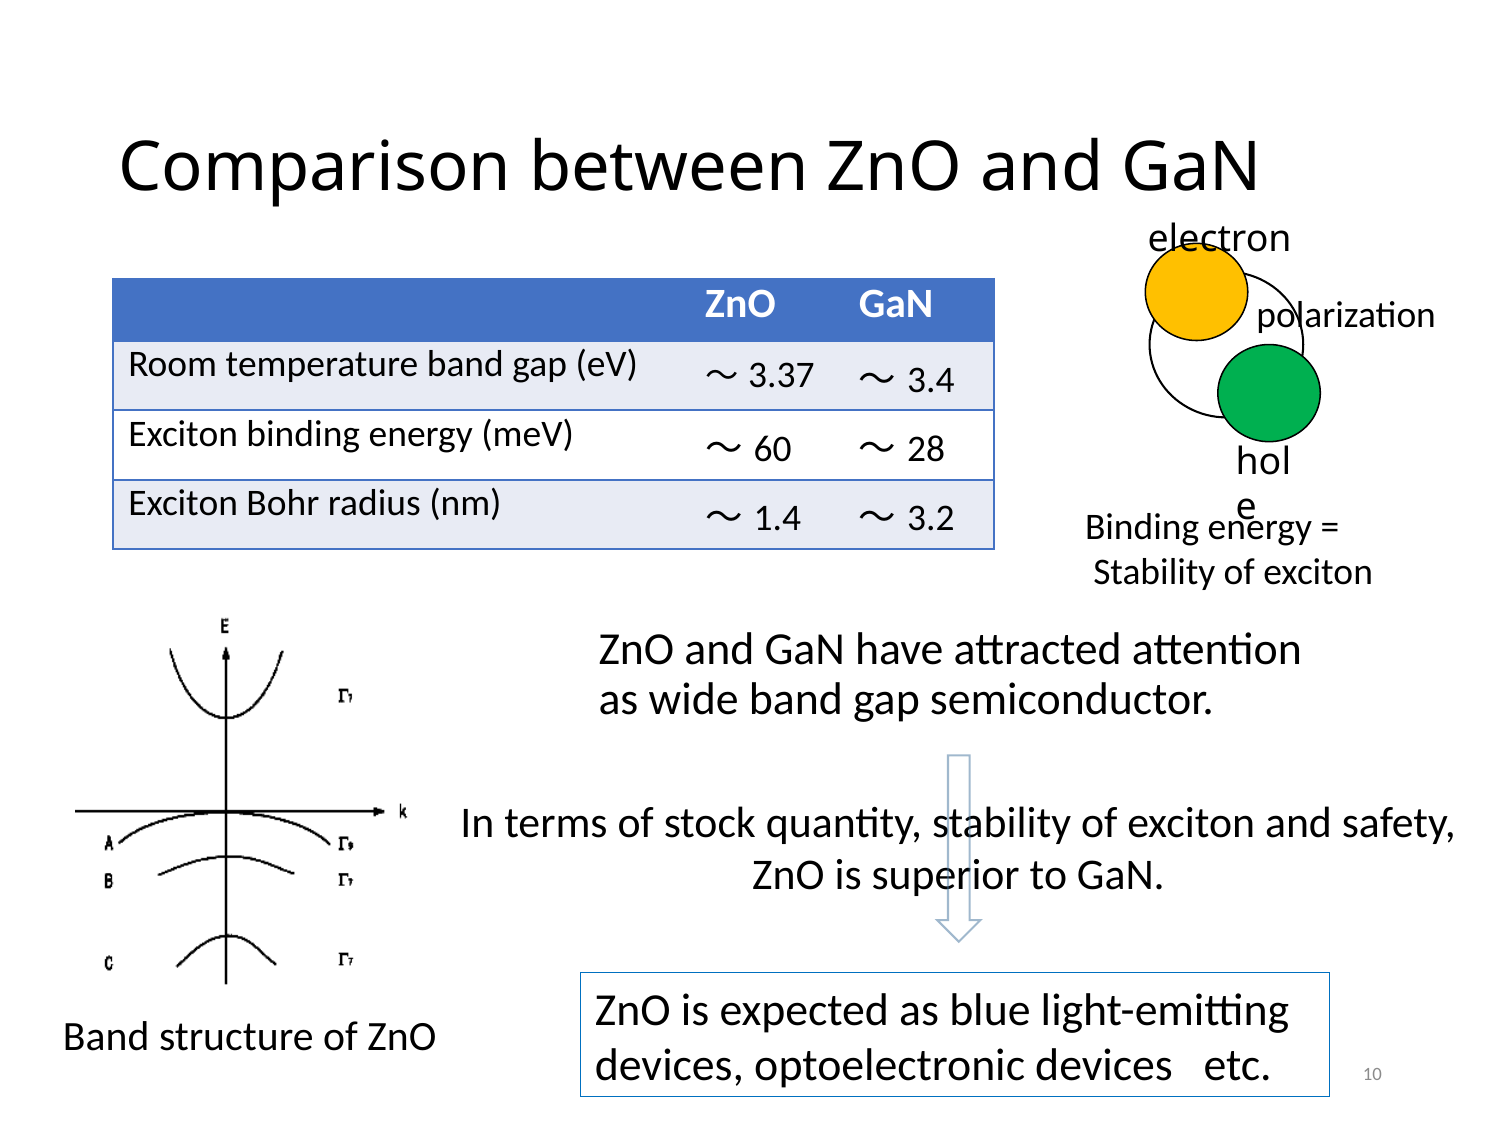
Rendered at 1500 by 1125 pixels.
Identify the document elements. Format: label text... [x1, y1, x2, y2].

table_header ZnO [690, 280, 844, 340]
text_box polarization [1324, 283, 1500, 343]
table_cell ～3.2 [844, 481, 993, 548]
table_cell Room temperature band gap (eV) [114, 342, 690, 409]
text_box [1132, 206, 1324, 479]
table_cell Exciton Bohr radius (nm) [114, 481, 690, 548]
list ZnO and GaN have attracted attention as wide band gap semiconductor. [583, 617, 1327, 739]
table_header [114, 280, 690, 340]
table_cell Exciton binding energy (meV) [114, 411, 690, 479]
table_cell ～1.4 [690, 481, 844, 548]
text_box Binding energy = Stability of exciton [1070, 494, 1441, 600]
text_box In terms of stock quantity, stability of exciton and safety, ZnO is superior to GaN. [418, 785, 946, 906]
table_cell ～60 [690, 411, 844, 479]
table_cell ～3.4 [844, 342, 993, 409]
title Comparison between ZnO and GaN [103, 59, 1397, 278]
table_cell ～28 [844, 411, 993, 479]
text_box ZnO is expected as blue light-emitting devices, optoelectronic devices etc. [580, 972, 1330, 1097]
text_box In terms of stock quantity, stability of exciton and safety, ZnO is superior to GaN. [971, 785, 1500, 906]
text_box [934, 754, 983, 944]
table_cell ～3.37 [690, 342, 844, 409]
picture [75, 613, 418, 992]
table_header GaN [844, 280, 993, 340]
text_box Band structure of ZnO [48, 1001, 501, 1066]
slide_number 10 [1059, 1042, 1397, 1103]
